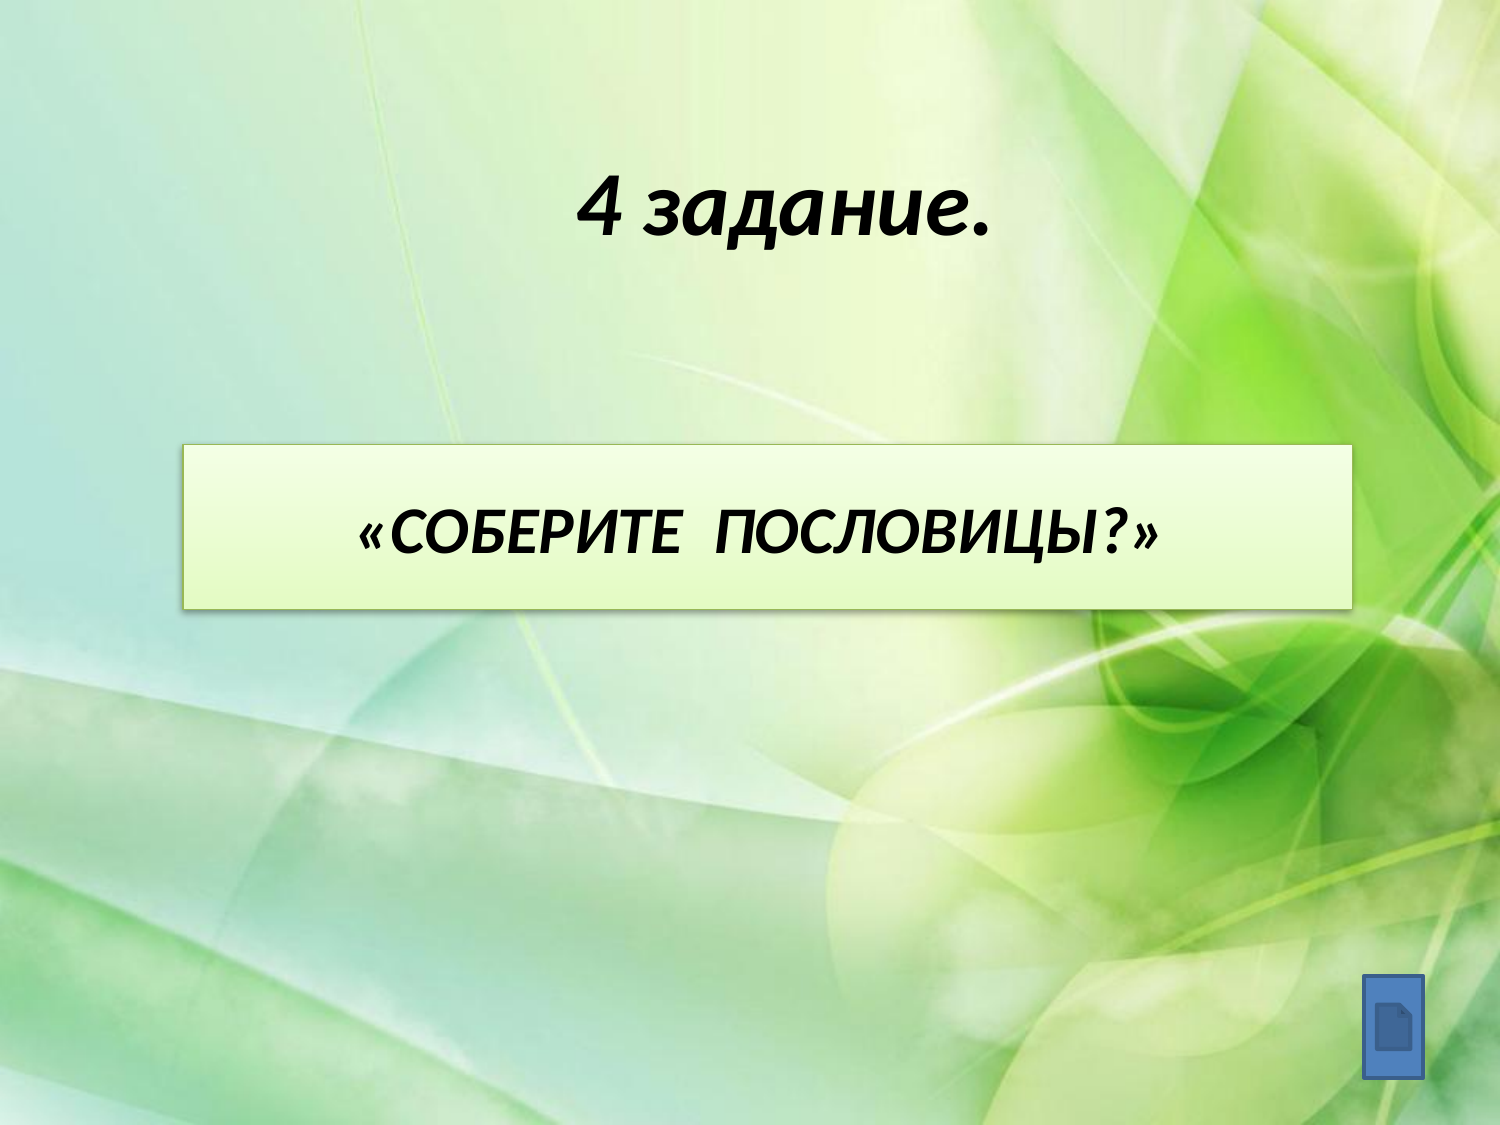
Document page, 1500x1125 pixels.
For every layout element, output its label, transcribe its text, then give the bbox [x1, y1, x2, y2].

title 4 задание. [147, 78, 1423, 320]
subtitle «СОБЕРИТЕ ПОСЛОВИЦЫ?» [182, 444, 1353, 610]
text_box [1362, 974, 1425, 1080]
picture [0, 0, 1500, 1125]
